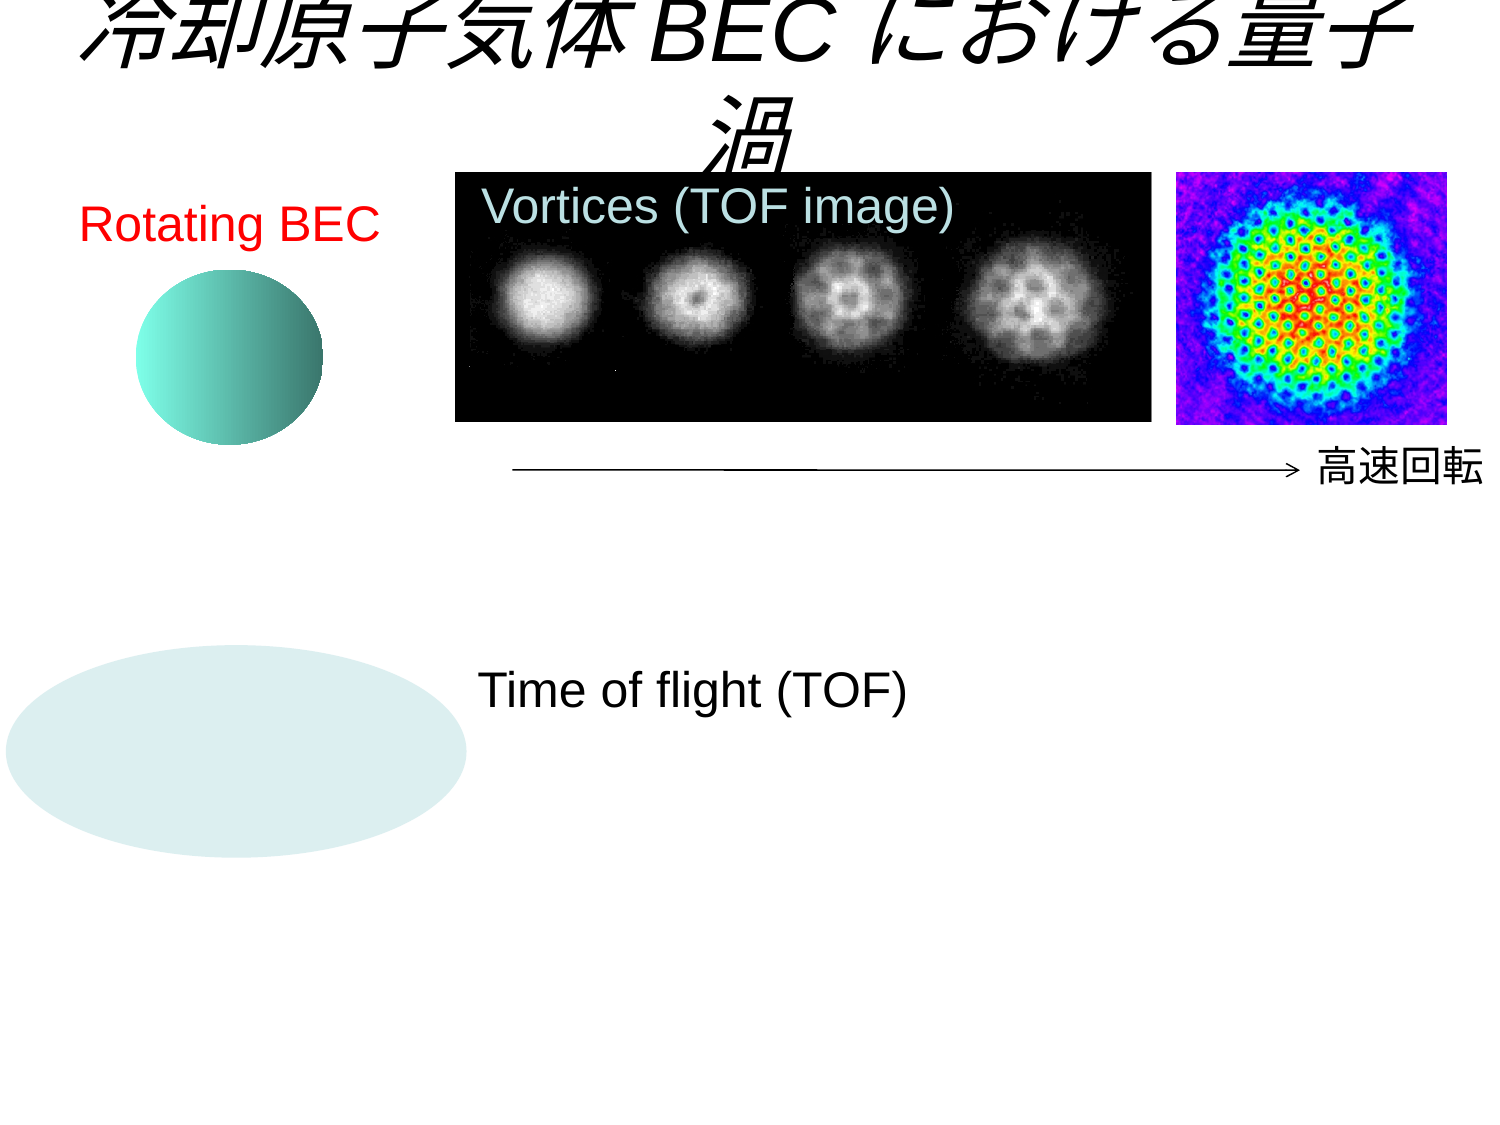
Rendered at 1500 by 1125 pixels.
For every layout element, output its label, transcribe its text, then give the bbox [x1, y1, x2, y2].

picture [1176, 172, 1448, 425]
text_box 高速回転 [1302, 432, 1499, 498]
text_box [135, 269, 324, 445]
text_box [5, 645, 467, 858]
text_box Time of flight (TOF) [462, 649, 975, 725]
text_box Rotating BEC [63, 183, 397, 259]
text_box Vortices (TOF image) [466, 166, 1069, 171]
picture [454, 172, 1152, 422]
title 冷却原子気体BECにおける量子渦 [26, 0, 1459, 176]
